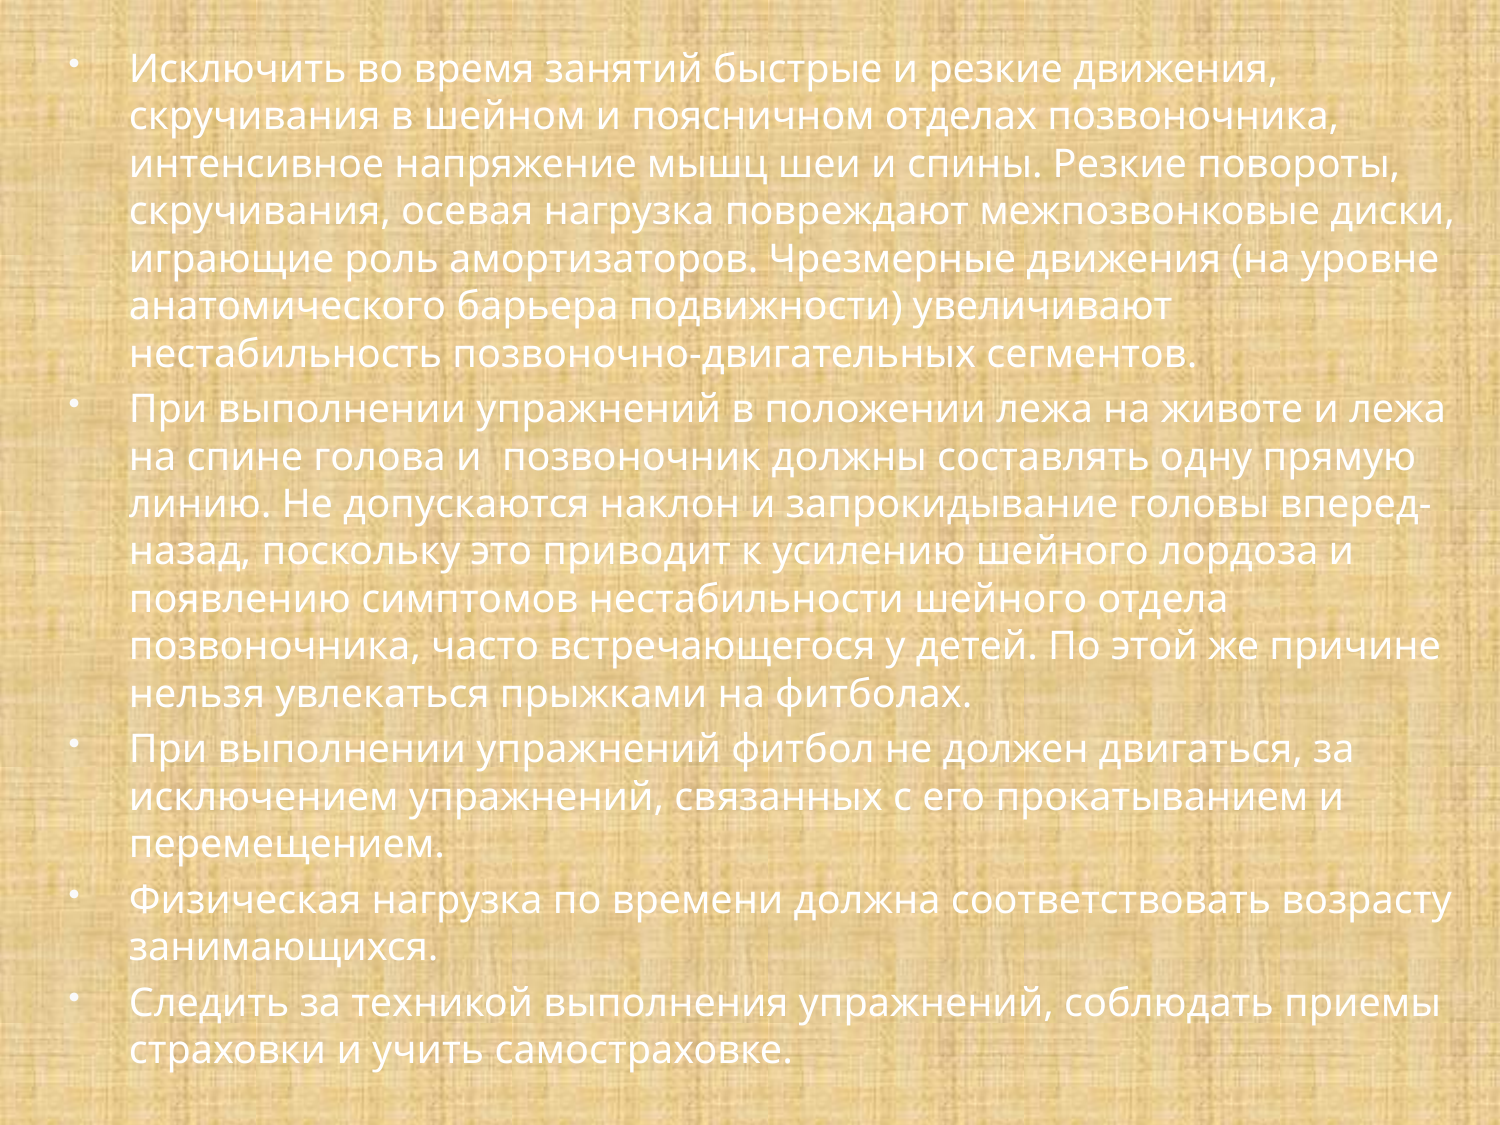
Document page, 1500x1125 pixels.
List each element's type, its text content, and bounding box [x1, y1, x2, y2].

list Исключить во время занятий быстрые и резкие движения, скручивания в шейном и поясничном отделах позвоночника, интенсивное напряжение мышц шеи и спины. Резкие повороты, скручивания, осевая нагрузка повреждают межпозвонковые диски, играющие роль амортизаторов. Чрезмерные движения (на уровне анатомического барьера подвижности) увеличивают нестабильность позвоночно-двигательных сегментов. При выполнении упражнений в положении лежа на животе и лежа на спине голова и позвоночник должны составлять одну прямую линию. Не допускаются наклон и запрокидывание головы вперед-назад, поскольку это приводит к усилению шейного лордоза и появлению симптомов нестабильности шейного отдела позвоночника, часто встречающегося у детей. По этой же причине нельзя увлекаться прыжками на фитболах. При выполнении упражнений фитбол не должен двигаться, за исключением упражнений, связанных с его прокатыванием и перемещением. Физическая нагрузка по времени должна соответствовать возрасту занимающихся. Следить за техникой выполнения упражнений, соблюдать приемы страховки и учить самостраховке. [34, 34, 1500, 1091]
picture [0, 0, 1500, 1125]
